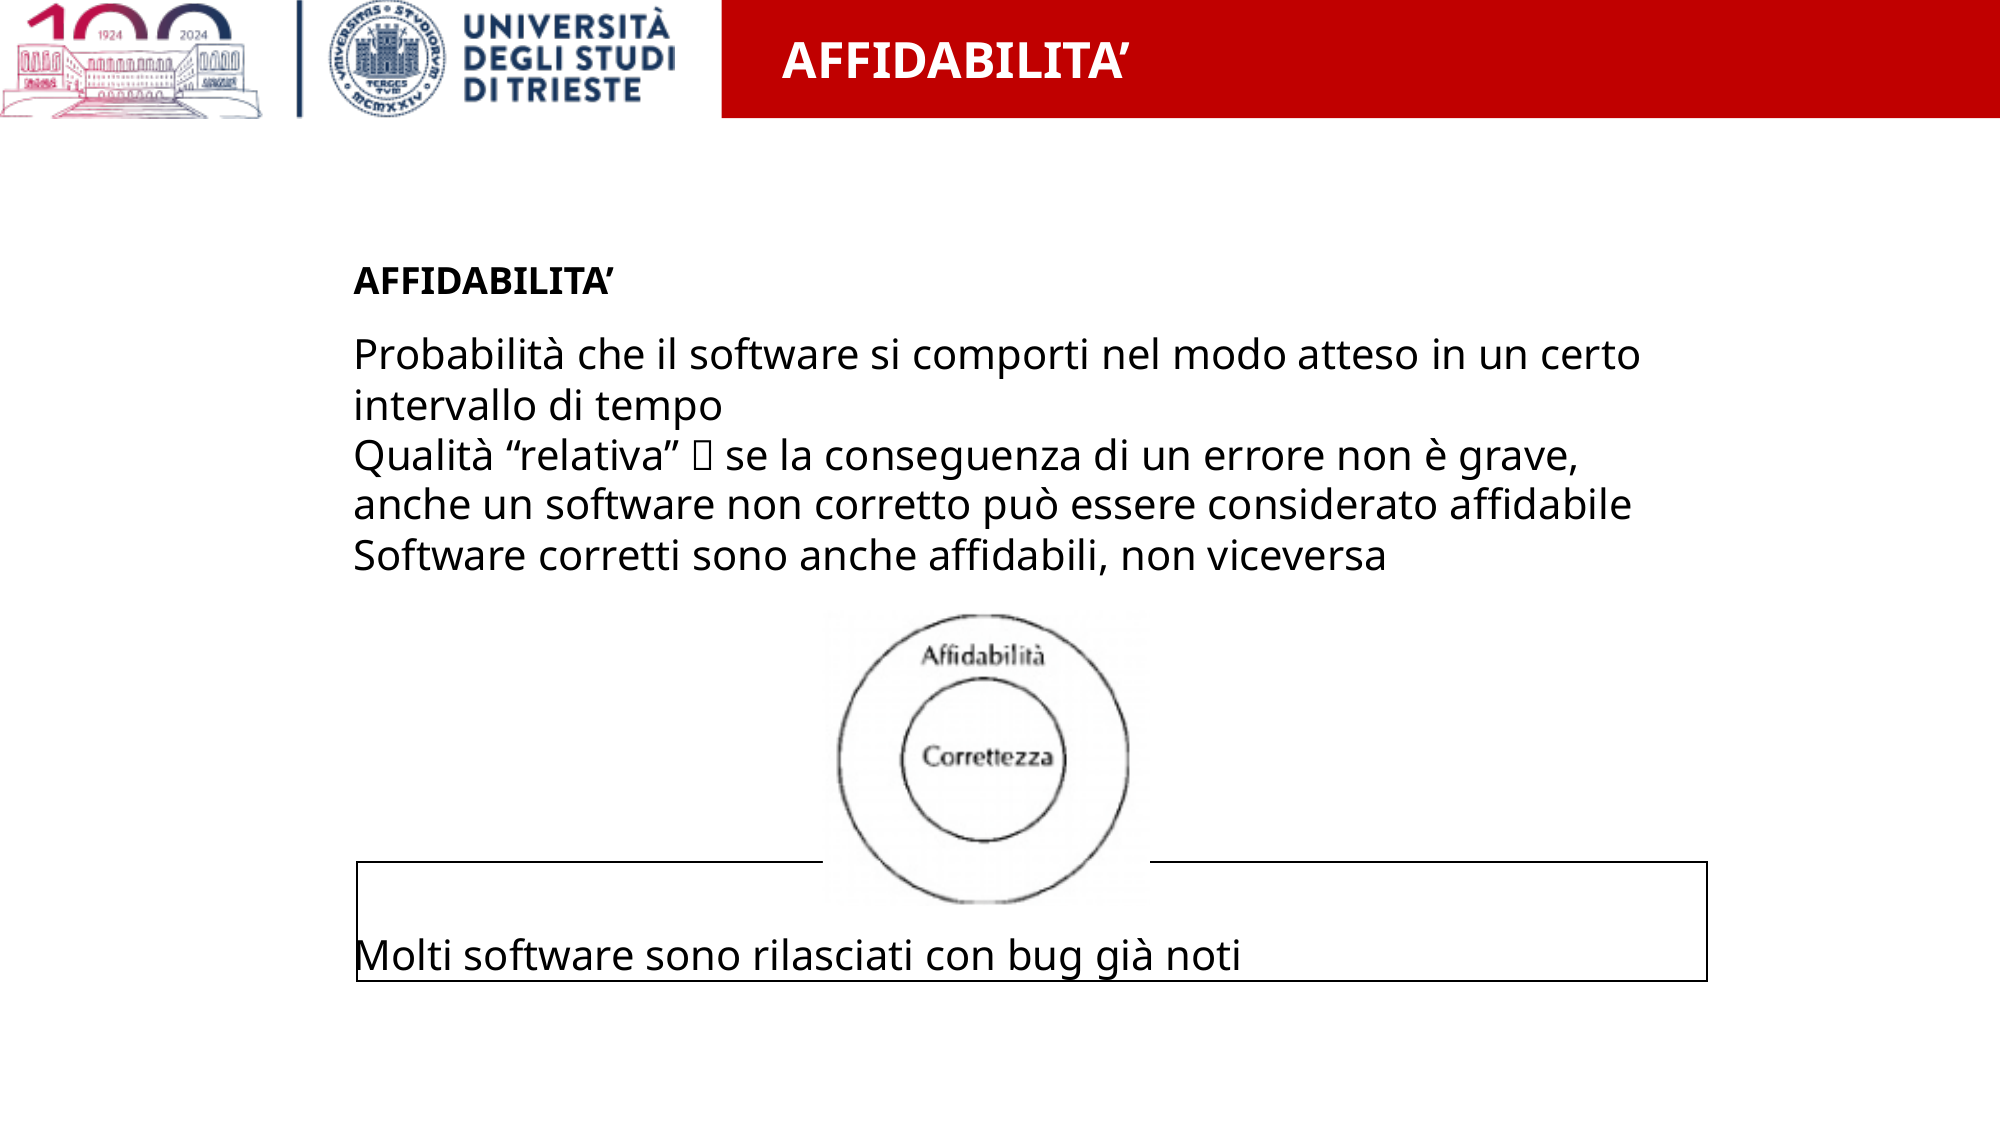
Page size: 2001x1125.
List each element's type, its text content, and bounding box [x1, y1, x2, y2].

picture [822, 610, 1151, 907]
text_box [720, 0, 2000, 120]
picture [0, 0, 676, 119]
text_box Probabilità che il software si comporti nel modo atteso in un certo intervallo di tempo Qualità “relativa”  se la conseguenza di un errore non è grave, anche un software non corretto può essere considerato affidabile Software corretti sono anche affidabili, non viceversa Molti software sono rilasciati con bug già noti [338, 320, 1661, 986]
text_box [1661, 861, 1708, 982]
text_box AFFIDABILITA’ [768, 21, 1928, 96]
text_box AFFIDABILITA’ [339, 249, 1339, 310]
